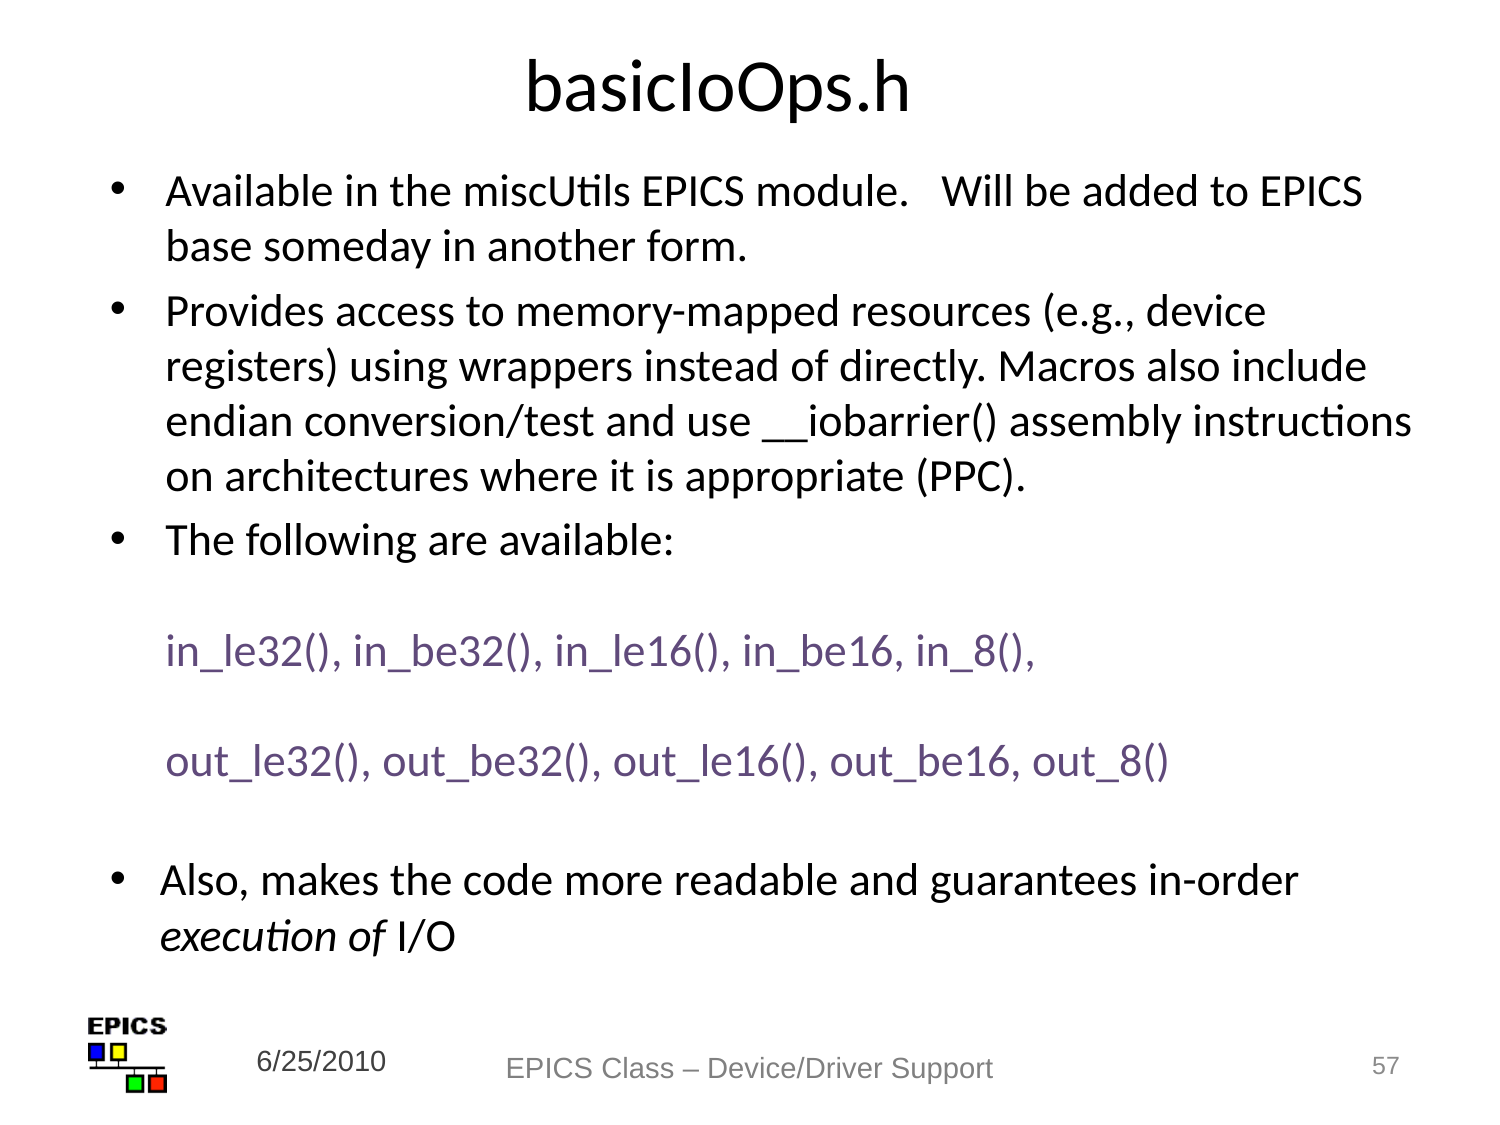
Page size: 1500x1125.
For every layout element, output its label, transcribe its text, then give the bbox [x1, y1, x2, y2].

footer EPICS Class – Device/Driver Support [447, 1035, 1053, 1098]
slide_number 57 [1065, 1035, 1415, 1095]
picture [88, 1016, 167, 1095]
list Available in the miscUtils EPICS module. Will be added to EPICS base someday in another form. Provides access to memory-mapped resources (e.g., device registers) using wrappers instead of directly. Macros also include endian conversion/test and use __iobarrier() assembly instructions on architectures where it is appropriate (PPC). The following are available: in_le32(), in_be32(), in_le16(), in_be16, in_8(), out_le32(), out_be32(), out_le16(), out_be16, out_8() Also, makes the code more readable and guarantees in-order execution of I/O [94, 153, 1439, 976]
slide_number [201, 1035, 442, 1095]
title basicIoOps.h [0, 45, 1438, 117]
